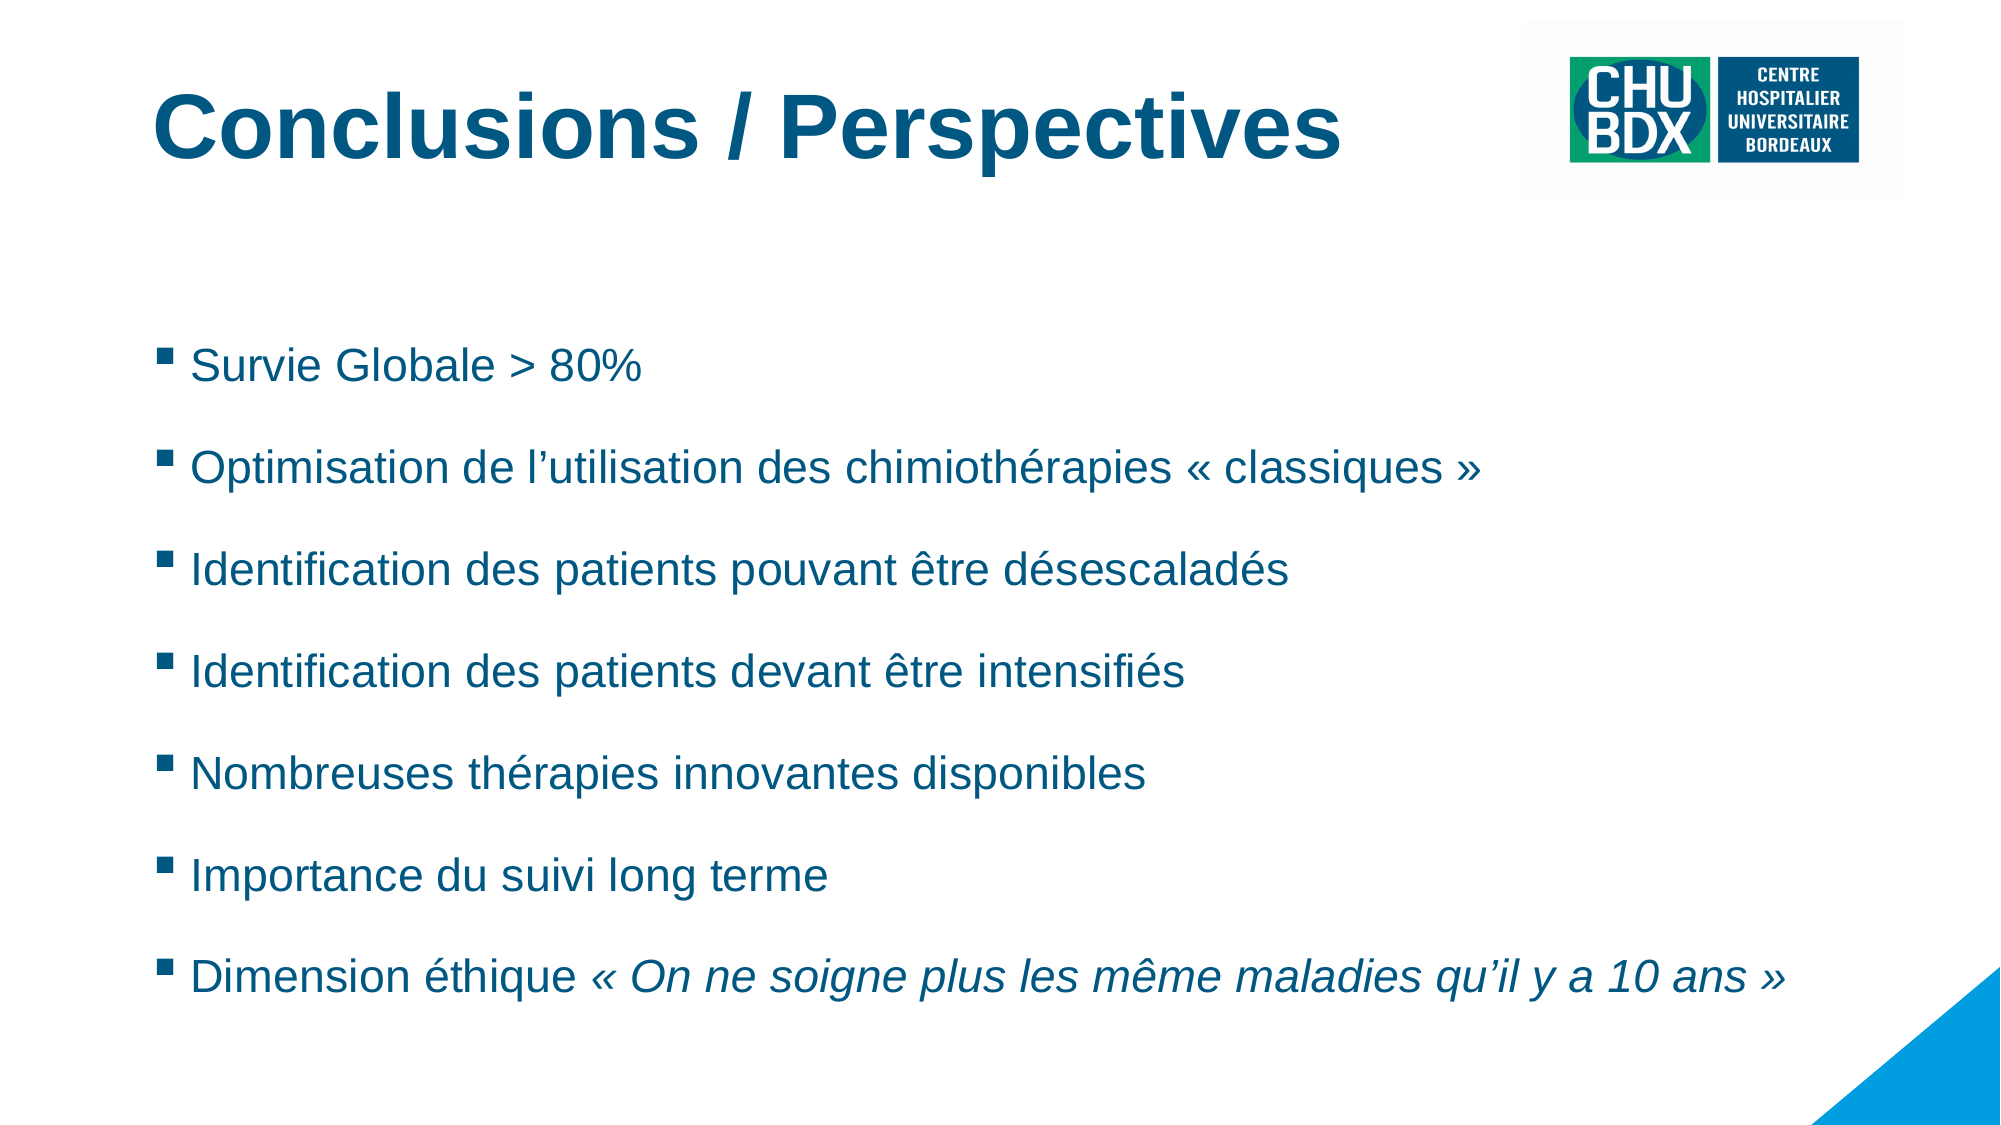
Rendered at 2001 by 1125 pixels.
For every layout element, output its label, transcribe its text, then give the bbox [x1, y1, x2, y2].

picture [1522, 21, 1905, 198]
text_box [1811, 967, 2000, 1125]
list Survie Globale > 80% Optimisation de l’utilisation des chimiothérapies « classiques » Identification des patients pouvant être désescaladés Identification des patients devant être intensifiés Nombreuses thérapies innovantes disponibles Importance du suivi long terme Dimension éthique « On ne soigne plus les même maladies qu’il y a 10 ans » [137, 299, 1863, 1014]
title Conclusions / Perspectives [137, 59, 1863, 198]
